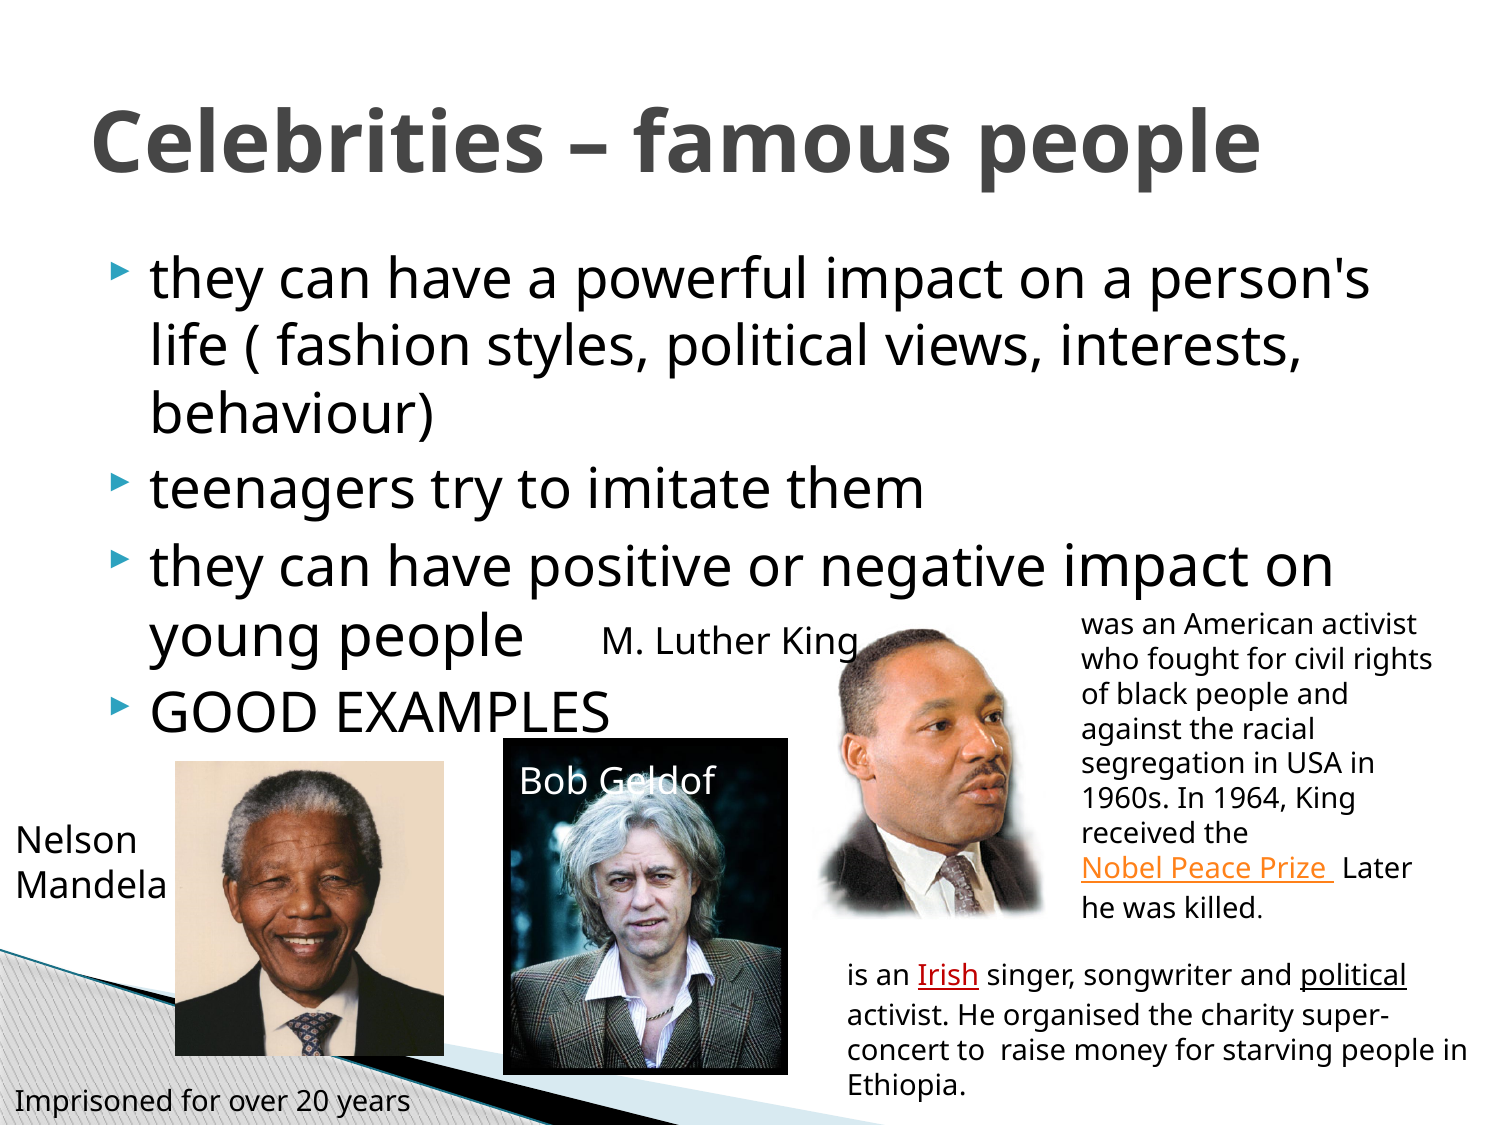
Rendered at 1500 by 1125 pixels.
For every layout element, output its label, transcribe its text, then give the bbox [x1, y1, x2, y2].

title Celebrities – famous people [75, 45, 1425, 233]
text_box was an American activist who fought for civil rights of black people and against the racial segregation in USA in 1960s. In 1964, King received the Nobel Peace Prize Later he was killed. [1066, 597, 1453, 932]
text_box Nelson Mandela [0, 808, 169, 914]
text_box Imprisoned for over 20 years [0, 1074, 446, 1125]
text_box is an Irish singer, songwriter and political activist. He organised the charity super-concert to raise money for starving people in Ethiopia. [832, 949, 1500, 1125]
list they can have a powerful impact on a person's life ( fashion styles, political views, interests, behaviour) teenagers try to imitate them they can have positive or negative impact on young people GOOD EXAMPLES [75, 234, 1465, 1079]
picture [503, 737, 789, 1076]
text_box M. Luther King [585, 609, 808, 670]
picture [808, 609, 1054, 920]
picture [175, 761, 445, 1056]
